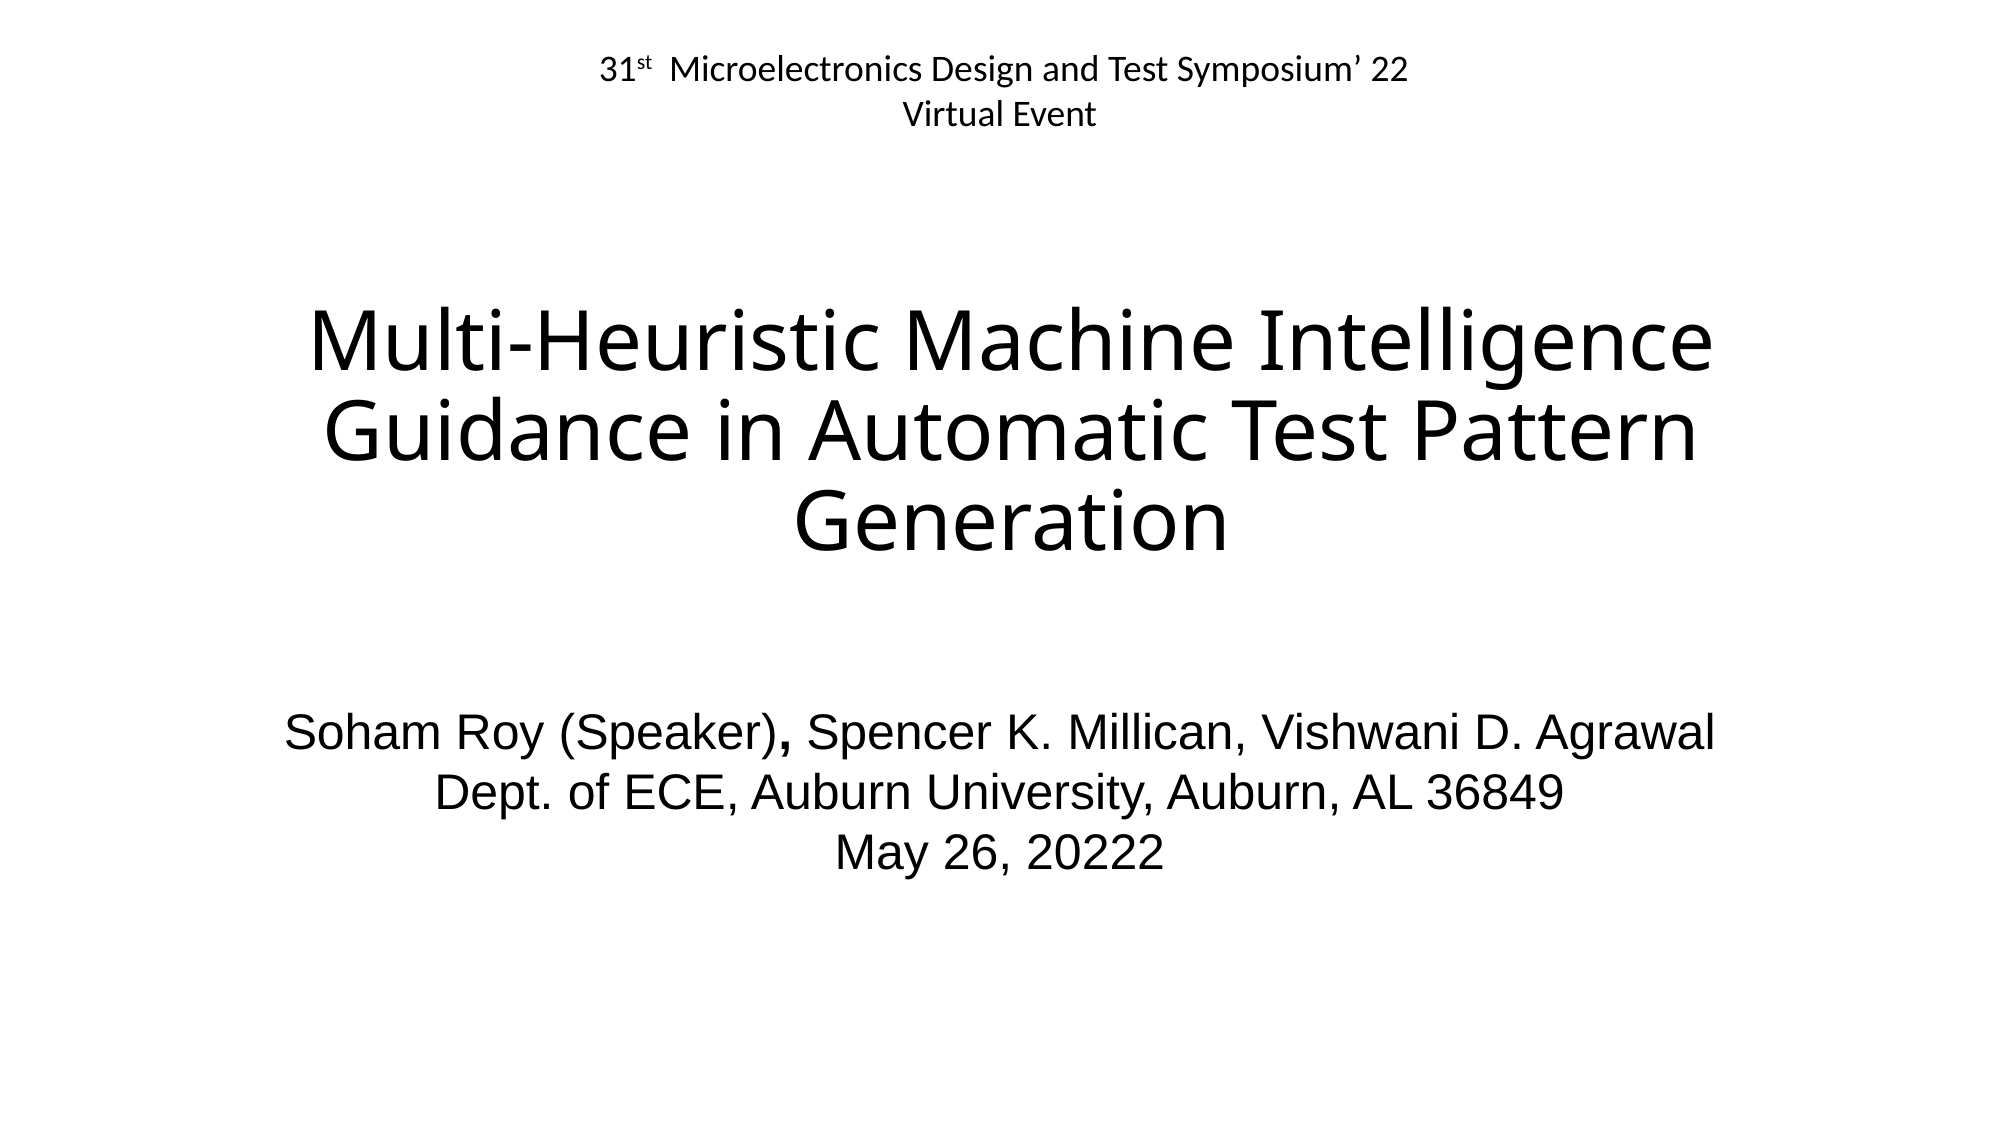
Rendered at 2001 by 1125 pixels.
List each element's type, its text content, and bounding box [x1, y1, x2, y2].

subtitle Soham Roy (Speaker), Spencer K. Millican, Vishwani D. Agrawal Dept. of ECE, Auburn University, Auburn, AL 36849 May 26, 20222 [249, 691, 1750, 1125]
text_box 31st Microelectronics Design and Test Symposium’ 22 Virtual Event [527, 36, 1473, 141]
title Multi-Heuristic Machine Intelligence Guidance in Automatic Test Pattern Generation [126, 184, 1898, 576]
